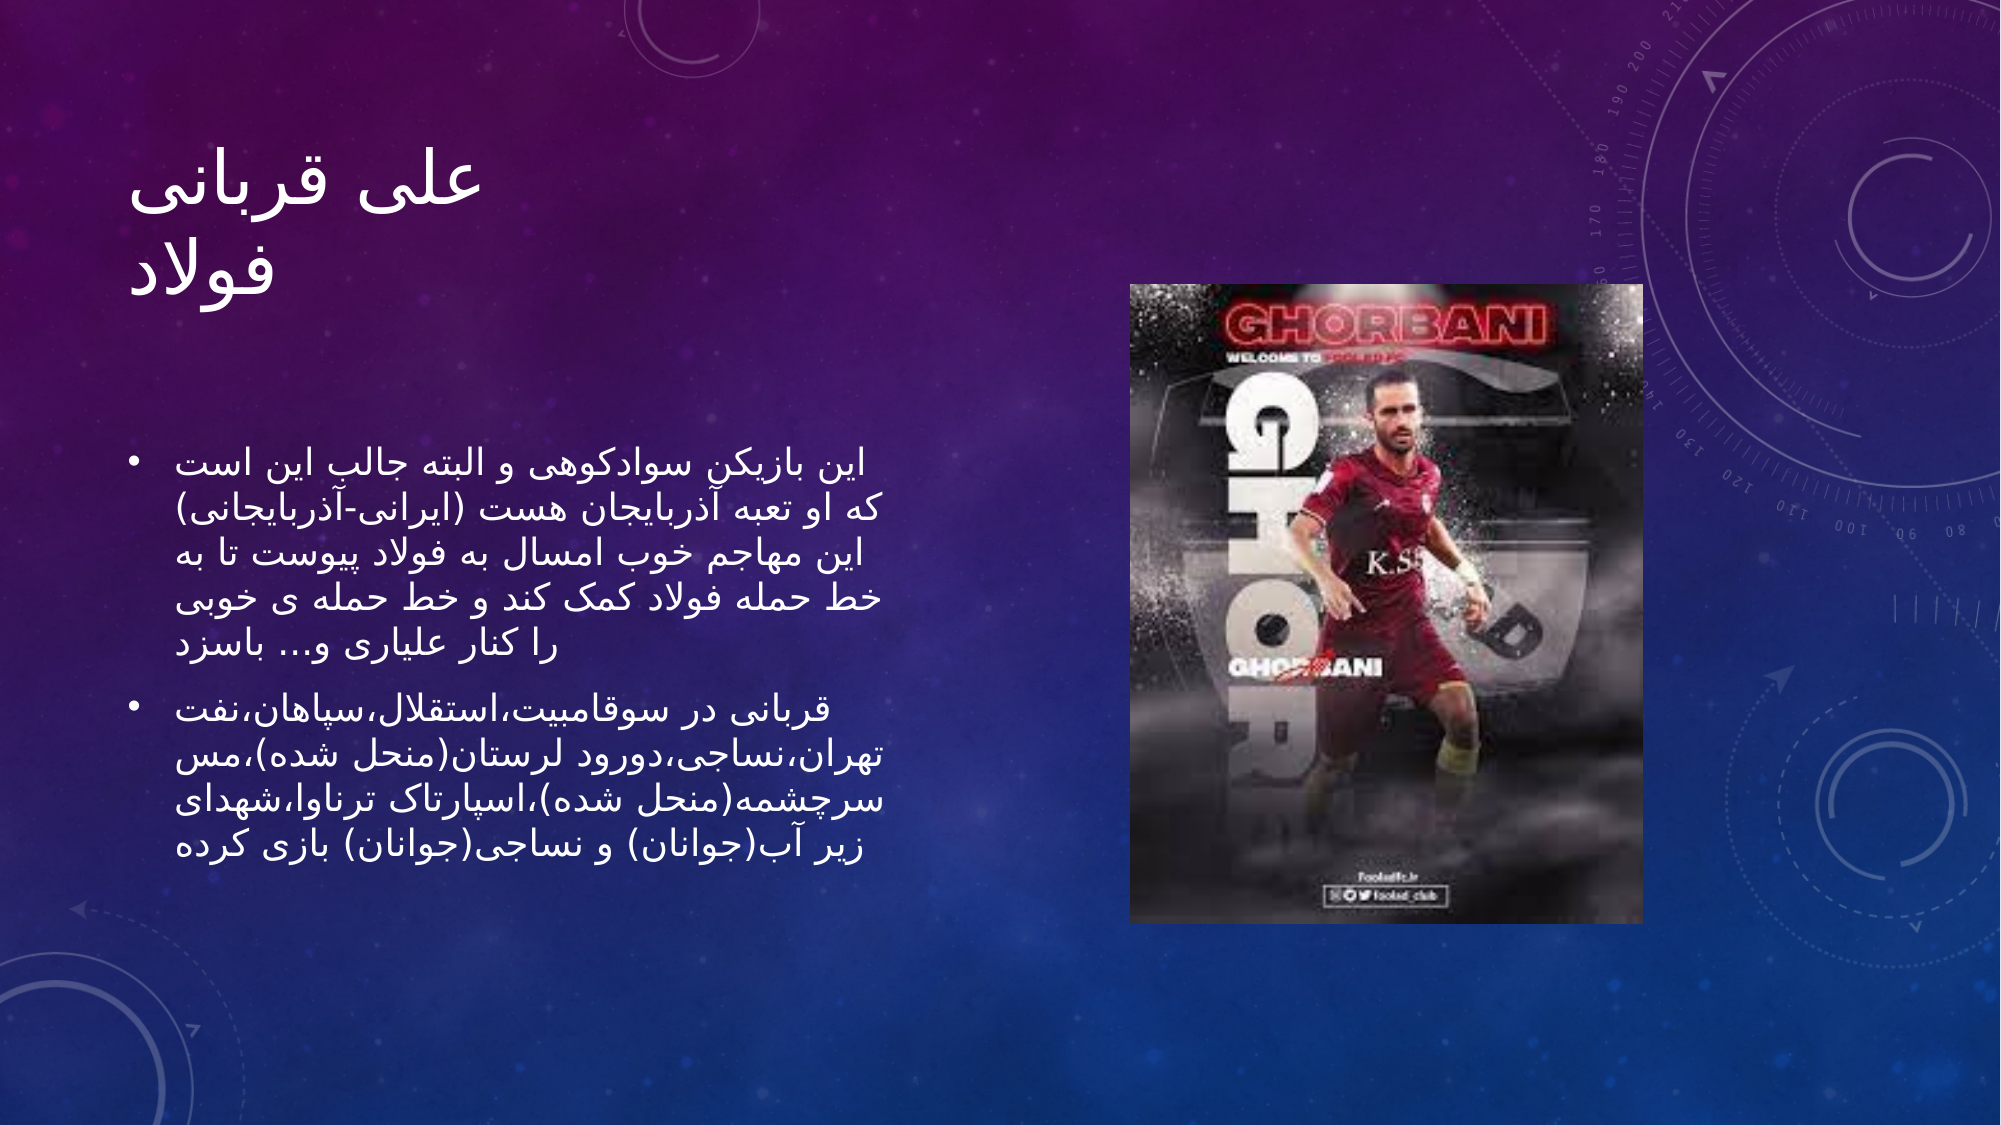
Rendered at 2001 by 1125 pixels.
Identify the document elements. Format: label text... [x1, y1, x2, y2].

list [1130, 284, 1643, 925]
list این بازیکن سوادکوهی و البته جالب این است که او تعبه آذربایجان هست (ایرانی-آذربایجانی) این مهاجم خوب امسال به فولاد پیوست تا به خط حمله فولاد کمک کند و خط حمله ی خوبی را کنار علیاری و... باسزد قربانی در سوقامبیت،استقلال،سپاهان،نفت تهران،نساجی،دورود لرستان(منحل شده)،مس سرچشمه(منحل شده)،اسپارتاک ترناوا،شهدای زیر آب(جوانان) و نساجی(جوانان) بازی کرده [112, 351, 932, 950]
picture [0, 0, 2001, 1125]
title علی قربانی فولاد [112, 99, 1775, 339]
